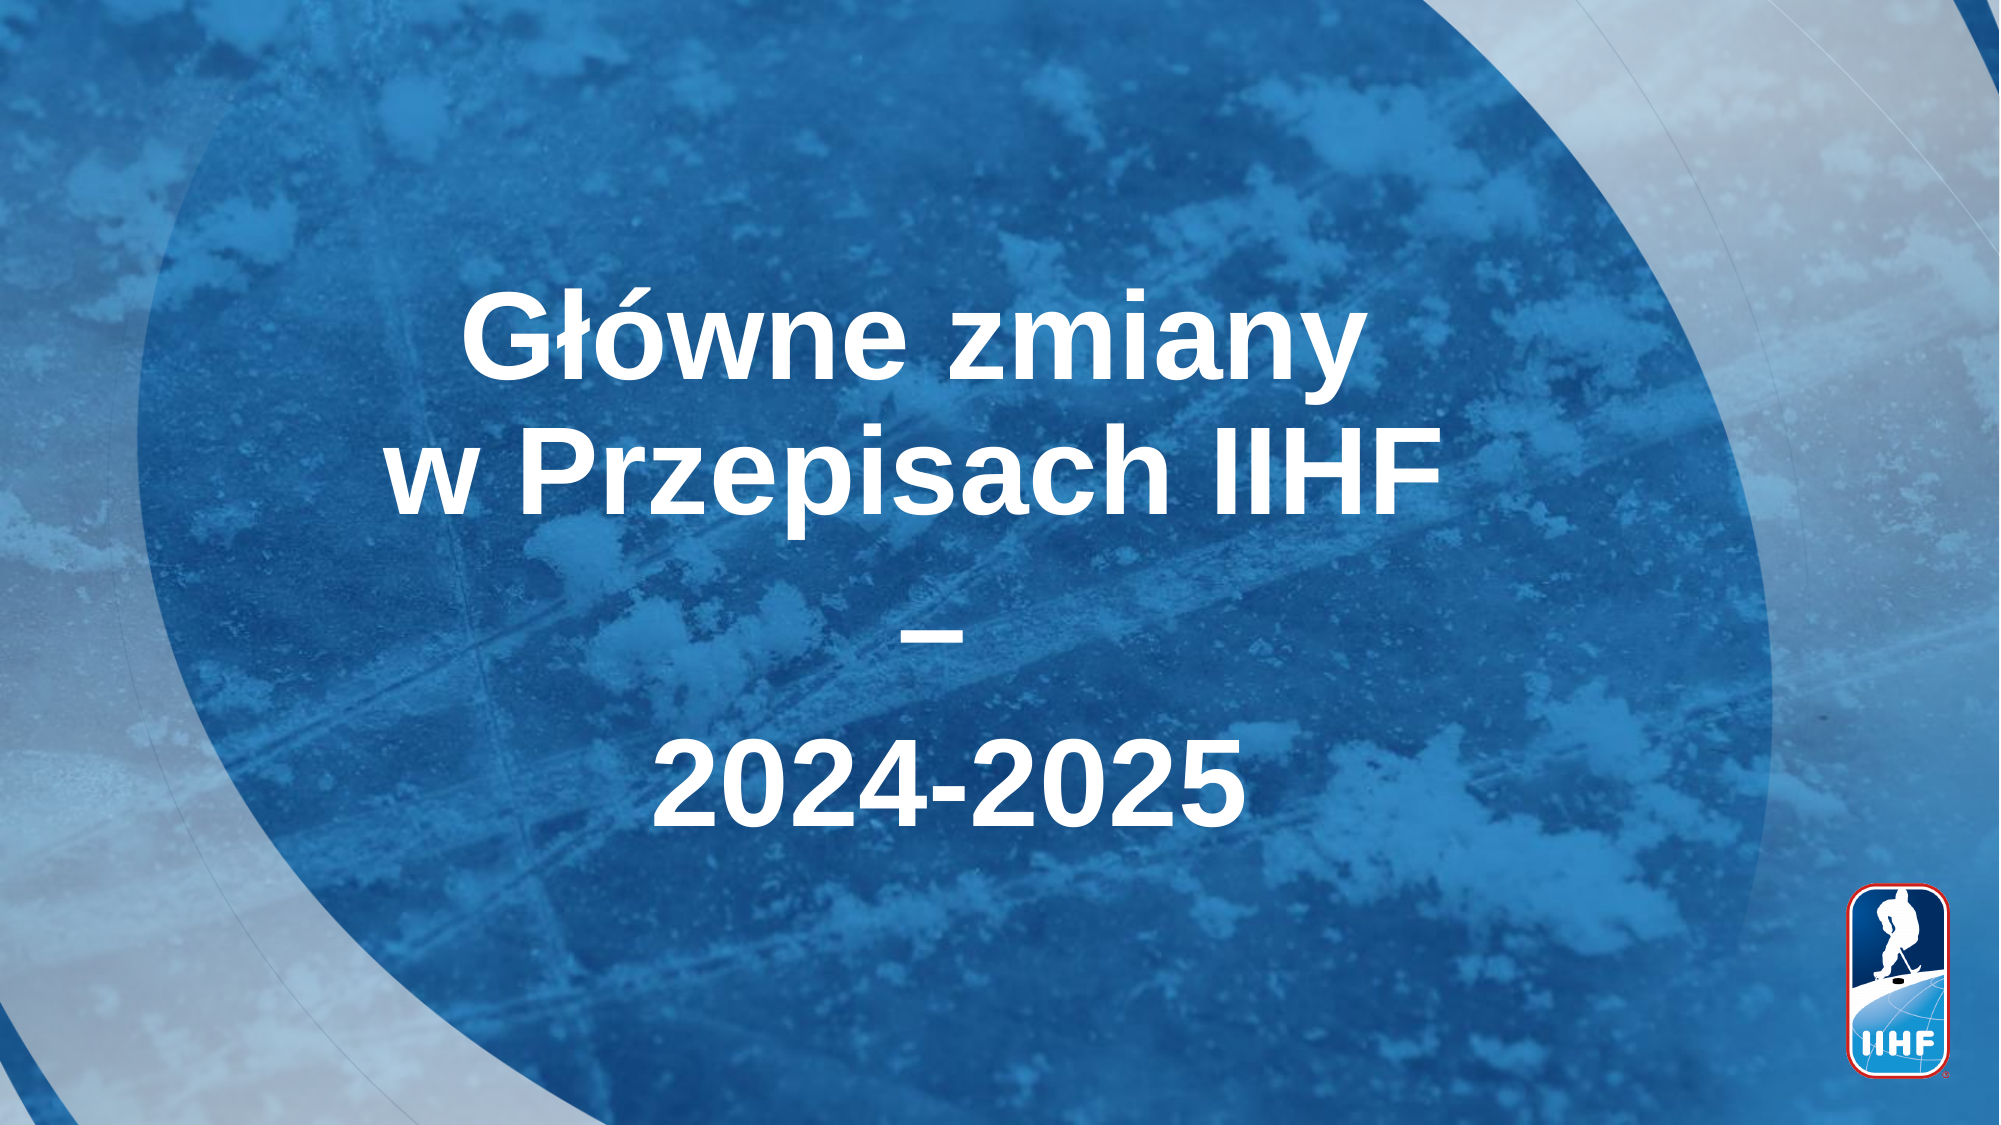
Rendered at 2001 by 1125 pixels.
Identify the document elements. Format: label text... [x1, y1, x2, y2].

list Główne zmiany w Przepisach IIHF – 2024-2025 [202, 302, 1662, 823]
picture [0, 0, 2000, 1125]
